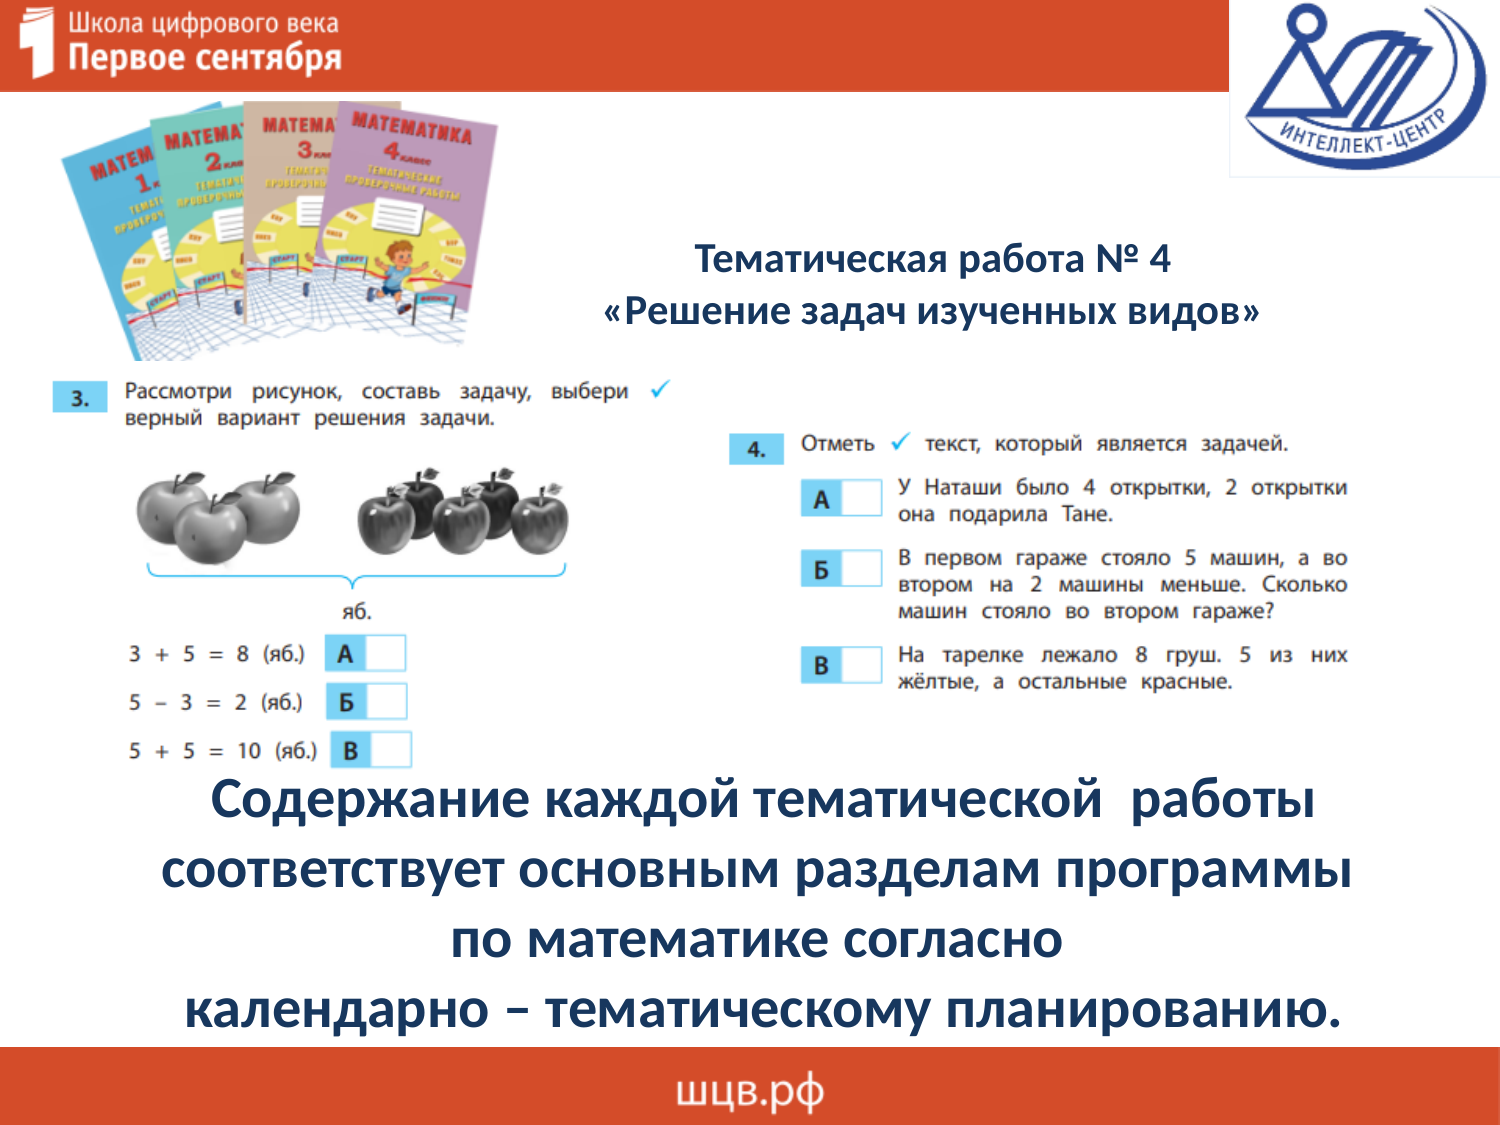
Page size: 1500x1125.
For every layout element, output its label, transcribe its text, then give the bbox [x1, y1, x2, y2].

title Тематическая работа № 4 «Решение задач изученных видов» [510, 222, 1425, 341]
text_box Содержание каждой тематической работы соответствует основным разделам программы по математике согласно календарно – тематическому планированию. [43, 751, 1485, 1047]
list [39, 361, 717, 782]
picture [0, 0, 1500, 178]
picture [40, 101, 505, 361]
picture [0, 1047, 1500, 1125]
picture [717, 414, 1397, 707]
